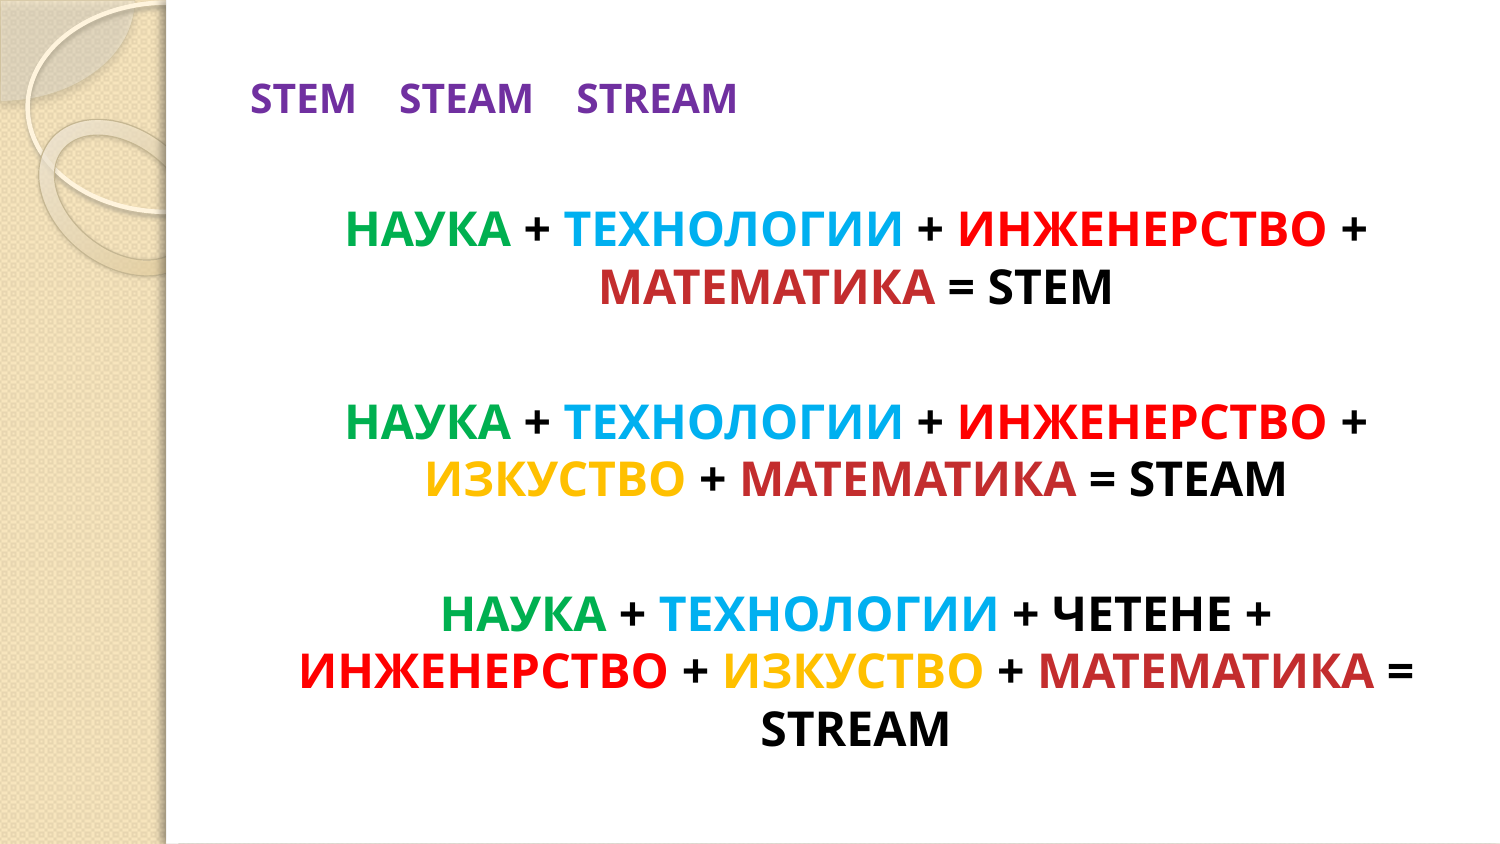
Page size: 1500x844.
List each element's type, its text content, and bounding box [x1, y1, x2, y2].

title STEM STEAM STREAM [235, 33, 1466, 175]
list НАУКА + ТЕХНОЛОГИИ + ИНЖЕНЕРСТВО + МАТЕМАТИКА = STEM НАУКА + ТЕХНОЛОГИИ + ИНЖЕНЕРСТВО + ИЗКУСТВО + МАТЕМАТИКА = STEAM НАУКА + ТЕХНОЛОГИИ + ЧЕТЕНЕ + ИНЖЕНЕРСТВО + ИЗКУСТВО + МАТЕМАТИКА = STREAM [235, 191, 1466, 768]
